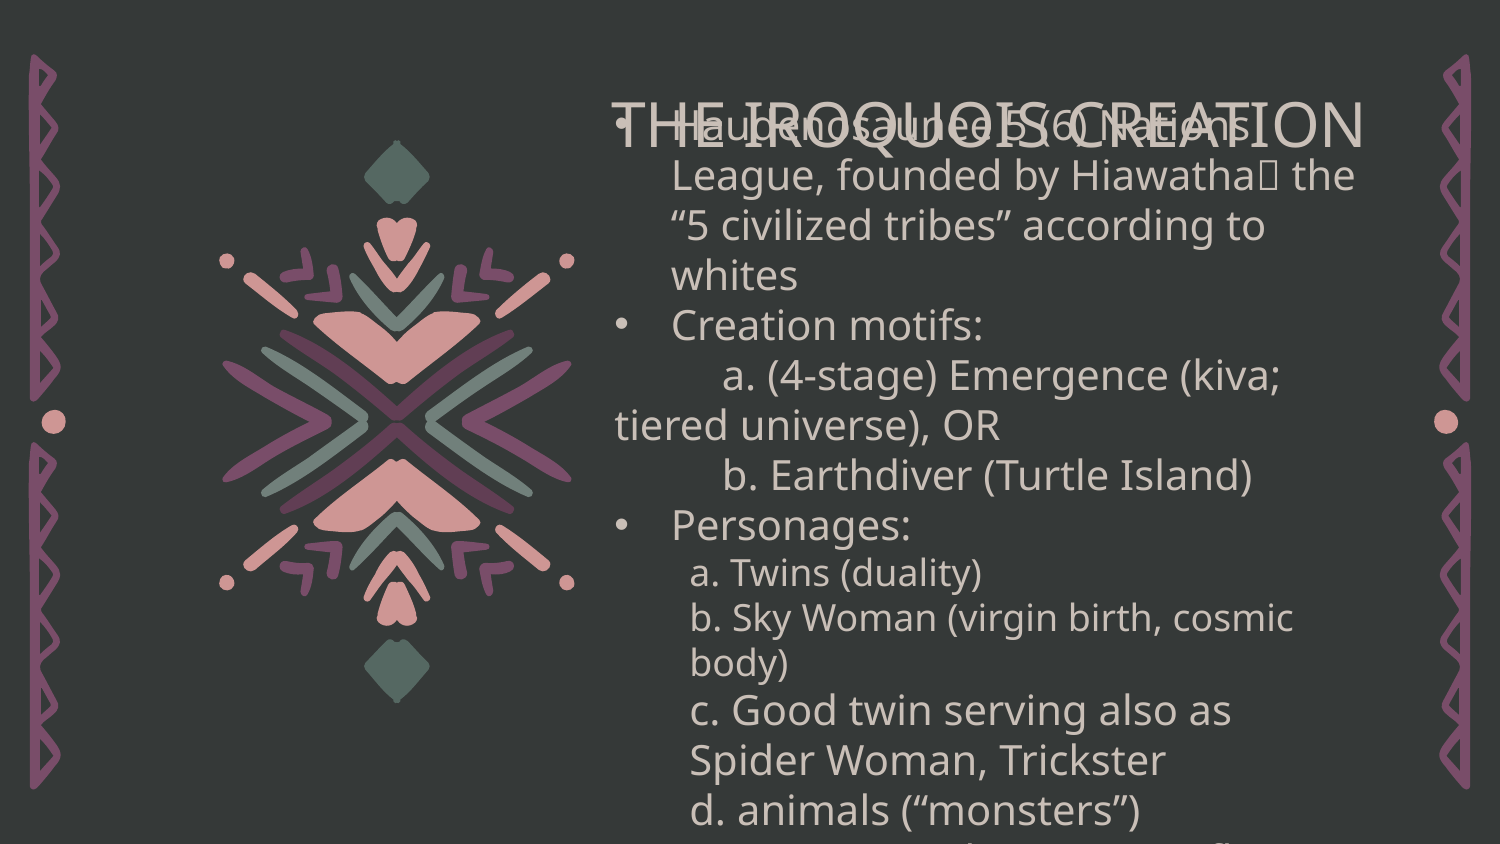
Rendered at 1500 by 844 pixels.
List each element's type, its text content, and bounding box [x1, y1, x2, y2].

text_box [114, 243, 680, 600]
title THE IROQUOIS CREATION [334, 50, 1383, 194]
subtitle Haudenosaunee 5 (6) Nations League, founded by Hiawatha the “5 civilized tribes” according to whites Creation motifs: a. (4-stage) Emergence (kiva; tiered universe), OR b. Earthdiver (Turtle Island) Personages: a. Twins (duality) b. Sky Woman (virgin birth, cosmic body) c. Good twin serving also as Spider Woman, Trickster d. animals (“monsters”) Syncreticism: Christianity influence [599, 164, 1383, 818]
